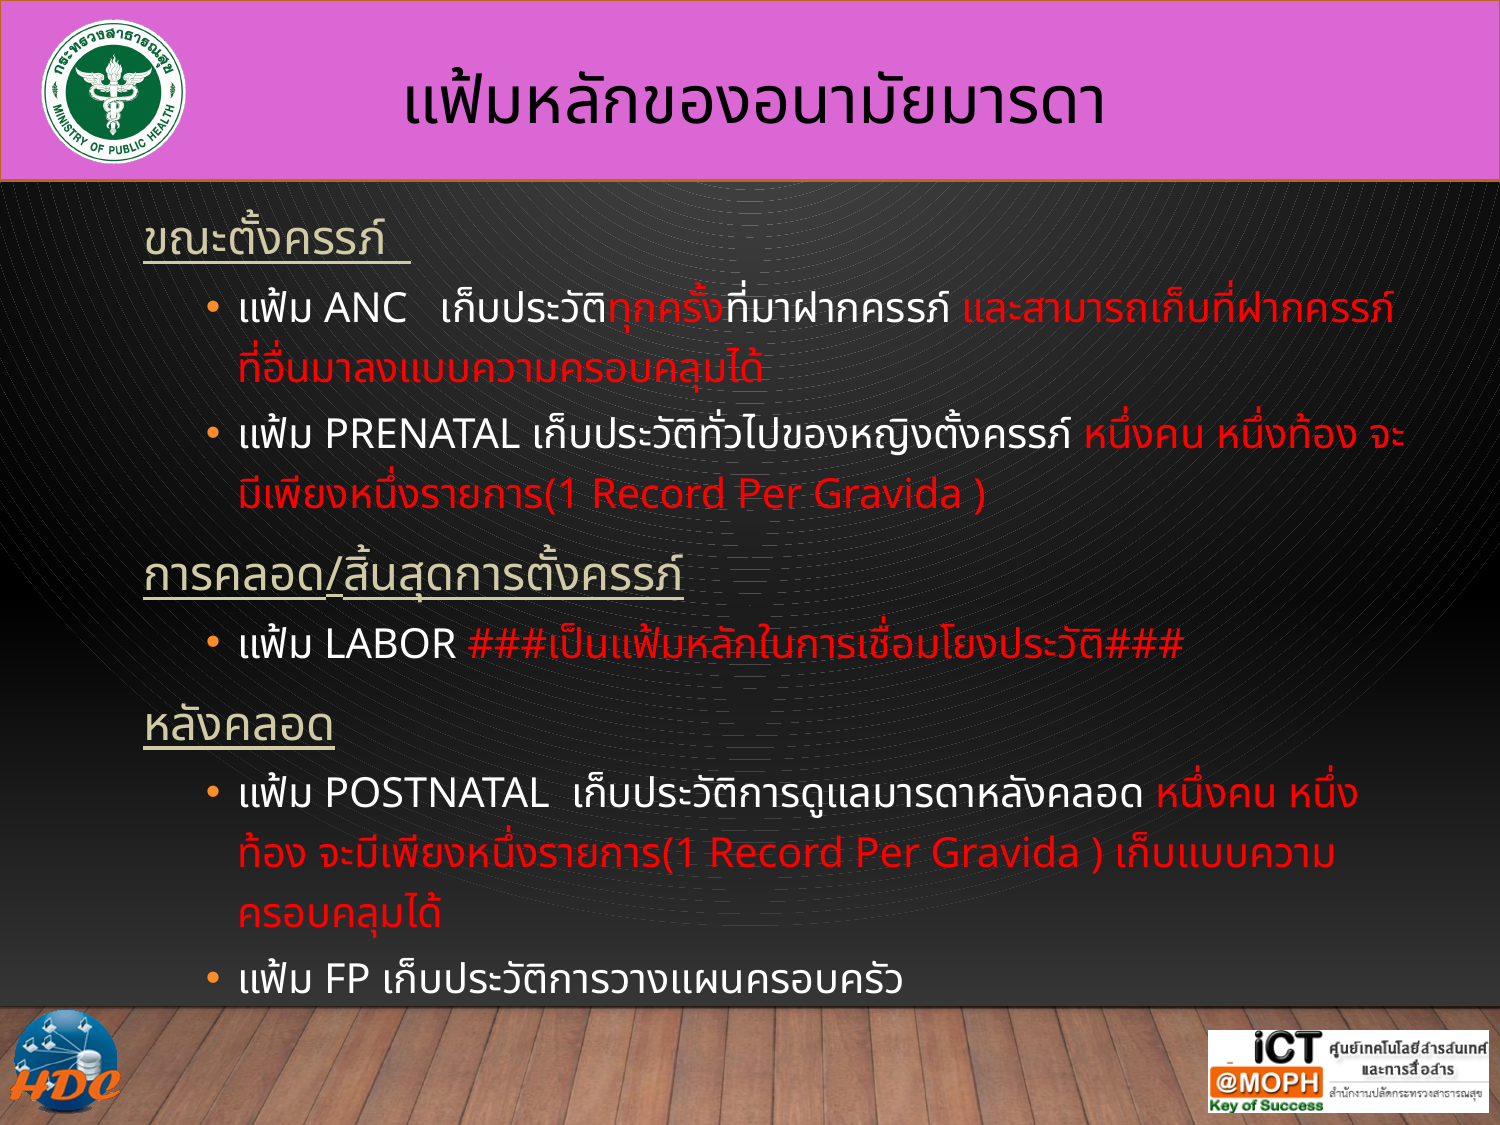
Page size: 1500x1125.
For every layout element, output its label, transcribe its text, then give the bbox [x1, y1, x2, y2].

picture [41, 19, 186, 164]
picture [0, 1006, 1500, 1125]
list ขณะตั้งครรภ์ แฟ้ม ANC เก็บประวัติทุกครั้งที่มาฝากครรภ์ และสามารถเก็บที่ฝากครรภ์ที่อื่นมาลงแบบความครอบคลุมได้ แฟ้ม PRENATAL เก็บประวัติทั่วไปของหญิงตั้งครรภ์ หนึ่งคน หนึ่งท้อง จะมีเพียงหนึ่งรายการ(1 Record Per Gravida ) การคลอด/สิ้นสุดการตั้งครรภ์ แฟ้ม LABOR ###เป็นแฟ้มหลักในการเชื่อมโยงประวัติ### หลังคลอด แฟ้ม POSTNATAL เก็บประวัติการดูแลมารดาหลังคลอด หนึ่งคน หนึ่งท้อง จะมีเพียงหนึ่งรายการ(1 Record Per Gravida ) เก็บแบบความครอบคลุมได้ แฟ้ม FP เก็บประวัติการวางแผนครอบครัว [128, 188, 1435, 1015]
title แฟ้มหลักของอนามัยมารดา [250, 16, 1277, 188]
